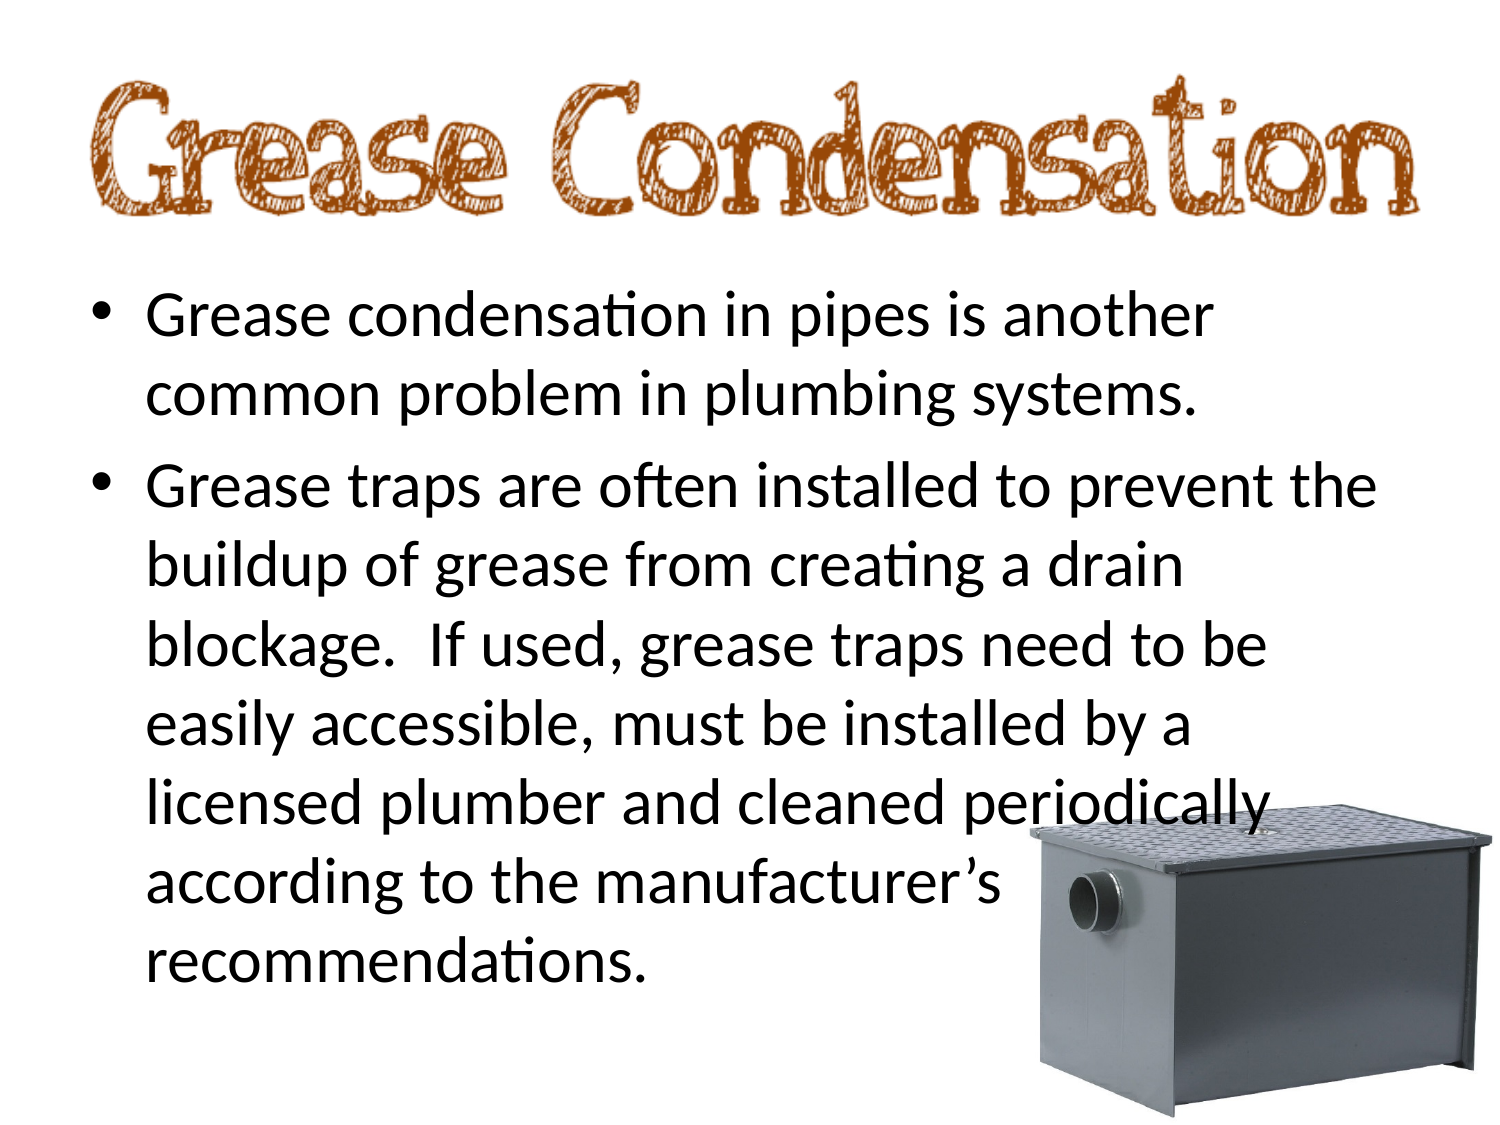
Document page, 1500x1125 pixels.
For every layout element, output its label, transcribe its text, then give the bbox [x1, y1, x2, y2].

picture [1018, 718, 1500, 1125]
list Grease condensation in pipes is another common problem in plumbing systems. Grease traps are often installed to prevent the buildup of grease from creating a drain blockage. If used, grease traps need to be easily accessible, must be installed by a licensed plumber and cleaned periodically according to the manufacturer’s recommendations. [75, 262, 1425, 1005]
picture [69, 49, 1442, 238]
